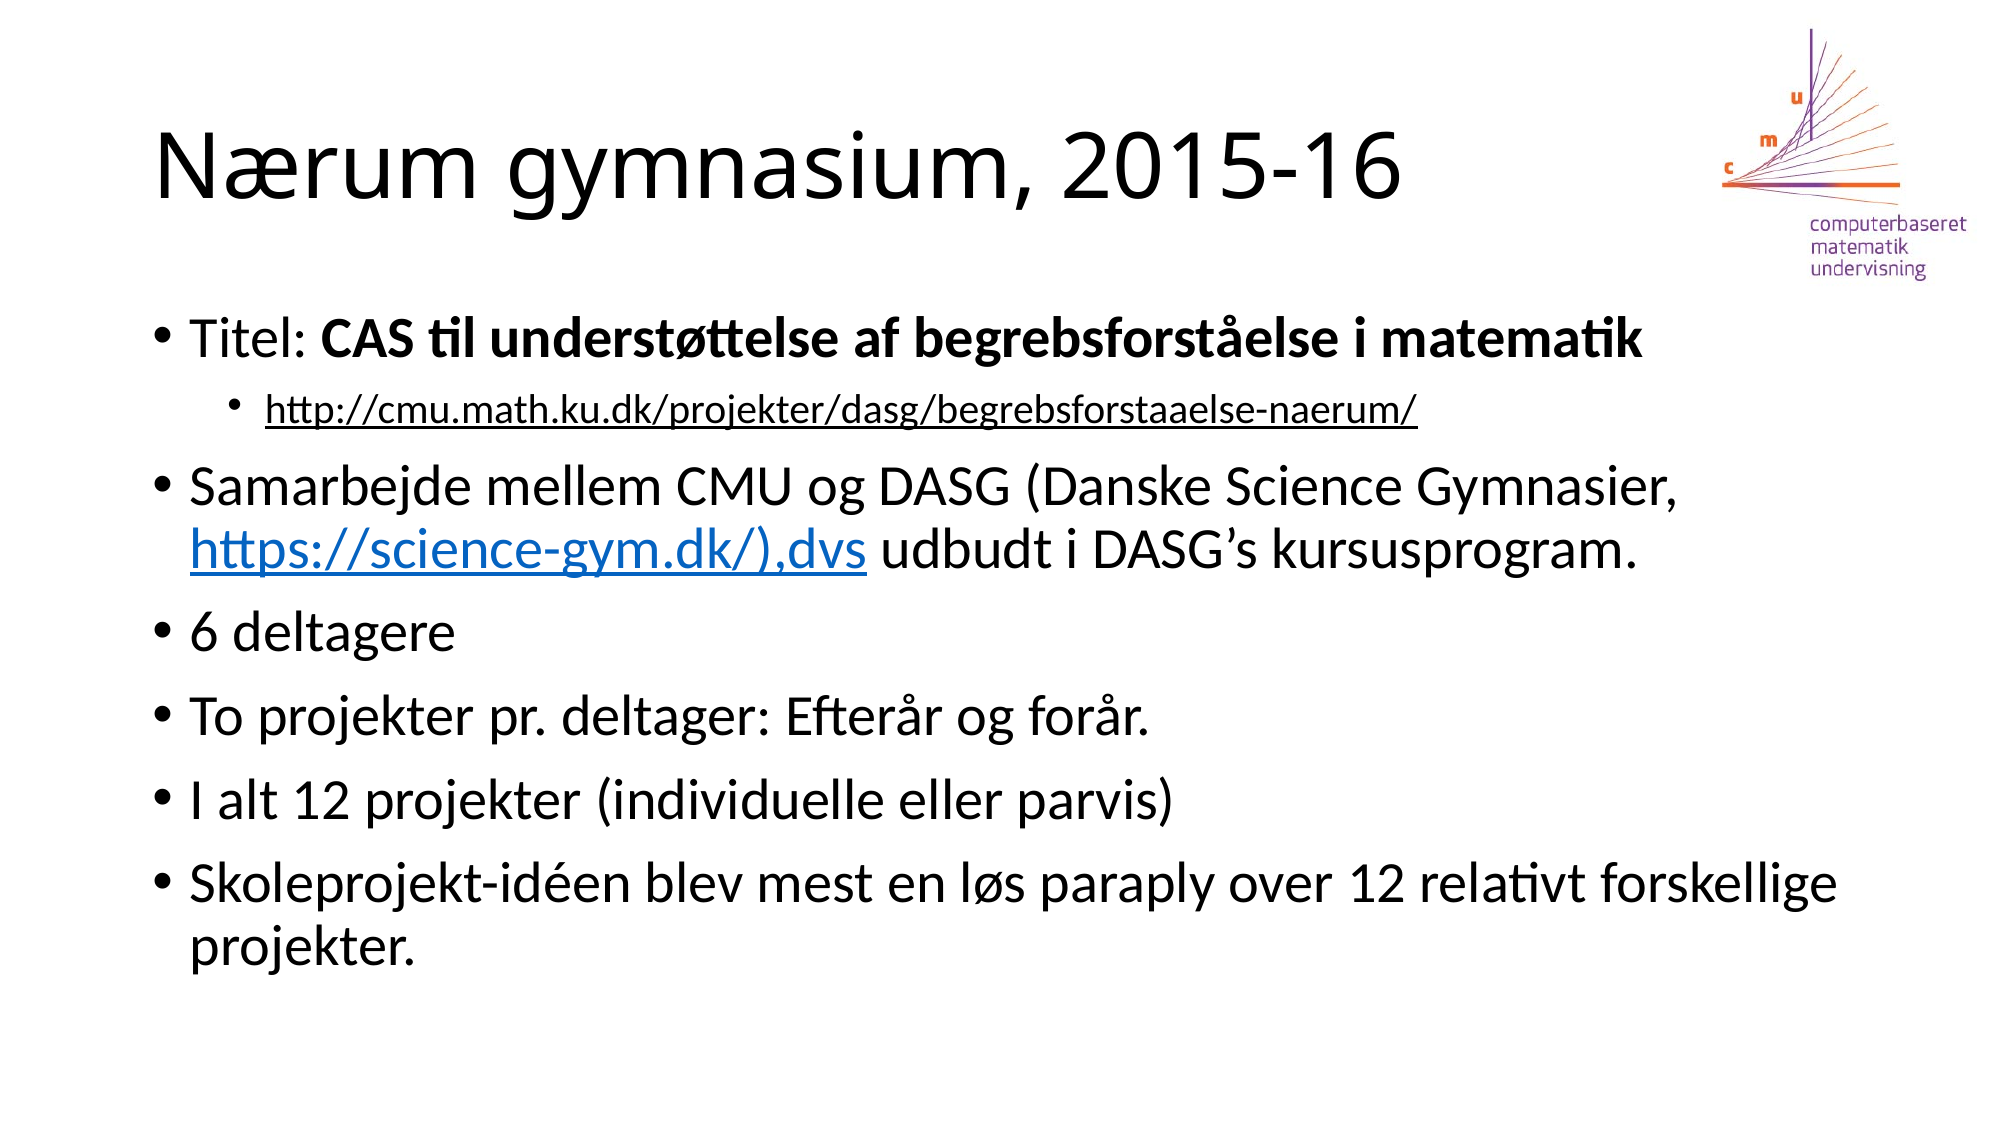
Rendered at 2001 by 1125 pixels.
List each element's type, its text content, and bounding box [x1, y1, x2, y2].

list Titel: CAS til understøttelse af begrebsforståelse i matematik http://cmu.math.ku.dk/projekter/dasg/begrebsforstaaelse-naerum/ Samarbejde mellem CMU og DASG (Danske Science Gymnasier, https://science-gym.dk/),dvs udbudt i DASG’s kursusprogram. 6 deltagere To projekter pr. deltager: Efterår og forår. I alt 12 projekter (individuelle eller parvis) Skoleprojekt-idéen blev mest en løs paraply over 12 relativt forskellige projekter. [137, 299, 1863, 1014]
picture [1707, 1, 2000, 380]
title Nærum gymnasium, 2015-16 [137, 59, 1707, 278]
